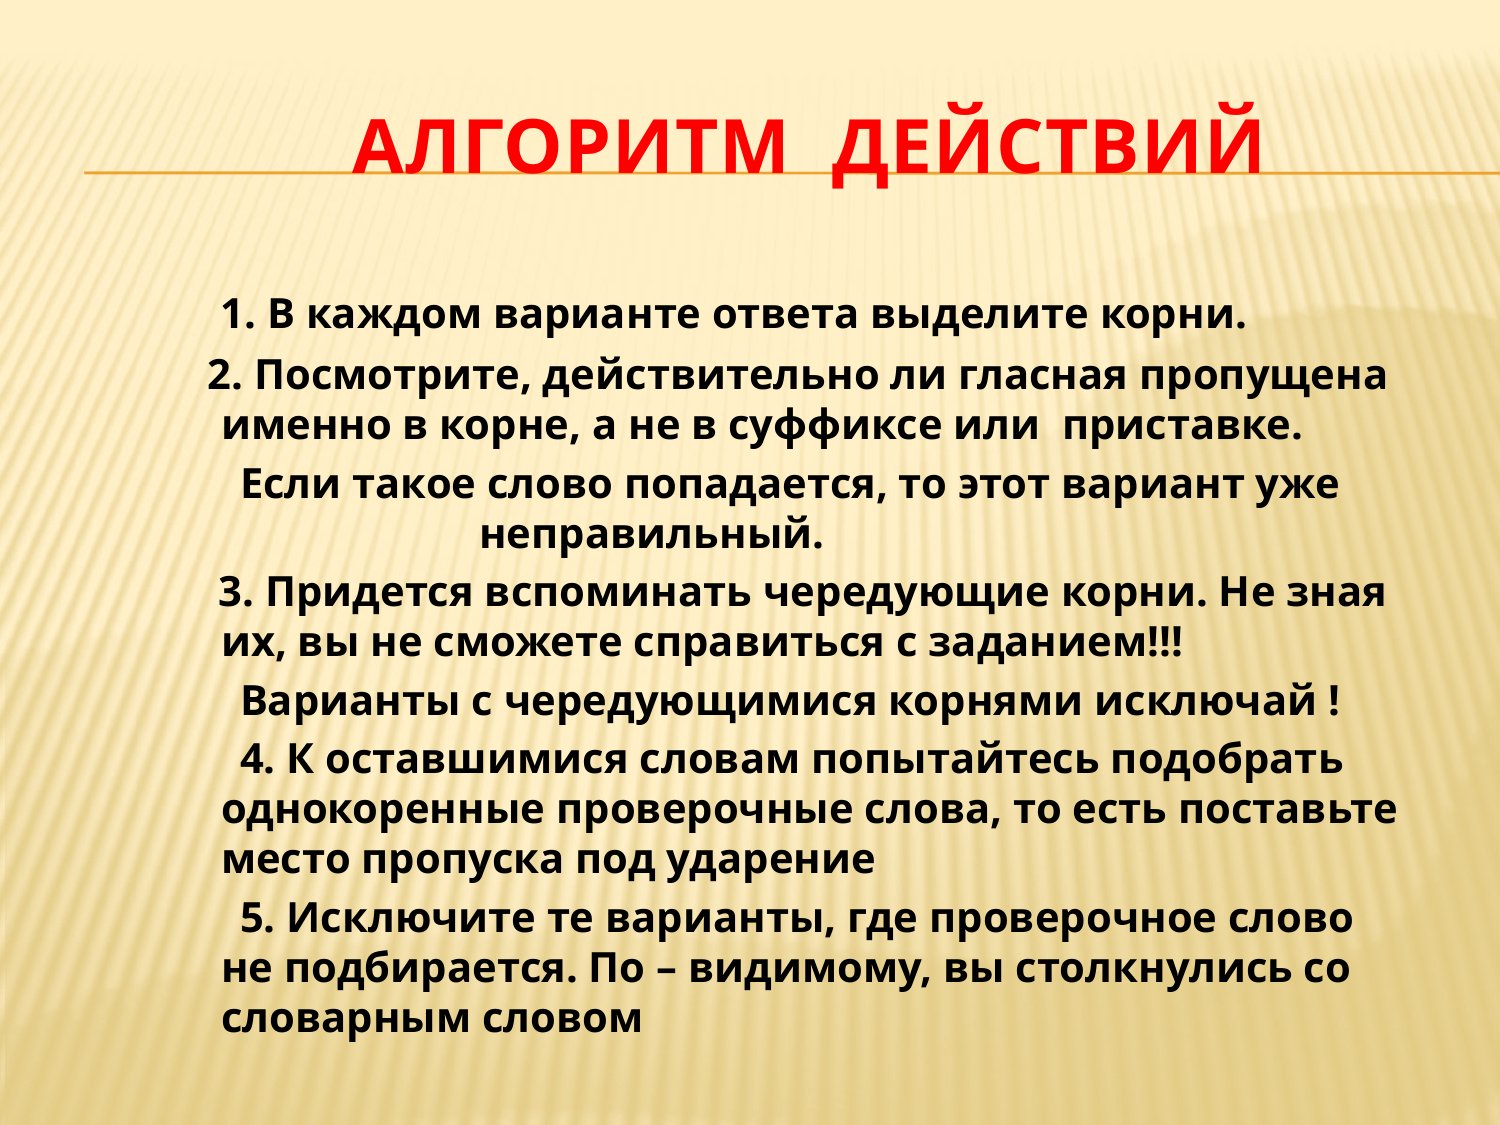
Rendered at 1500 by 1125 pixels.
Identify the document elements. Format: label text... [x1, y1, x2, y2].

title Алгоритм действий [50, 75, 1475, 213]
list 1. В каждом варианте ответа выделите корни. 2. Посмотрите, действительно ли гласная пропущена именно в корне, а не в суффиксе или приставке. Если такое слово попадается, то этот вариант уже неправильный. 3. Придется вспоминать чередующие корни. Не зная их, вы не сможете справиться с заданием!!! Варианты с чередующимися корнями исключай ! 4. К оставшимися словам попытайтесь подобрать однокоренные проверочные слова, то есть поставьте место пропуска под ударение 5. Исключите те варианты, где проверочное слово не подбирается. По – видимому, вы столкнулись со словарным словом [150, 267, 1425, 1094]
